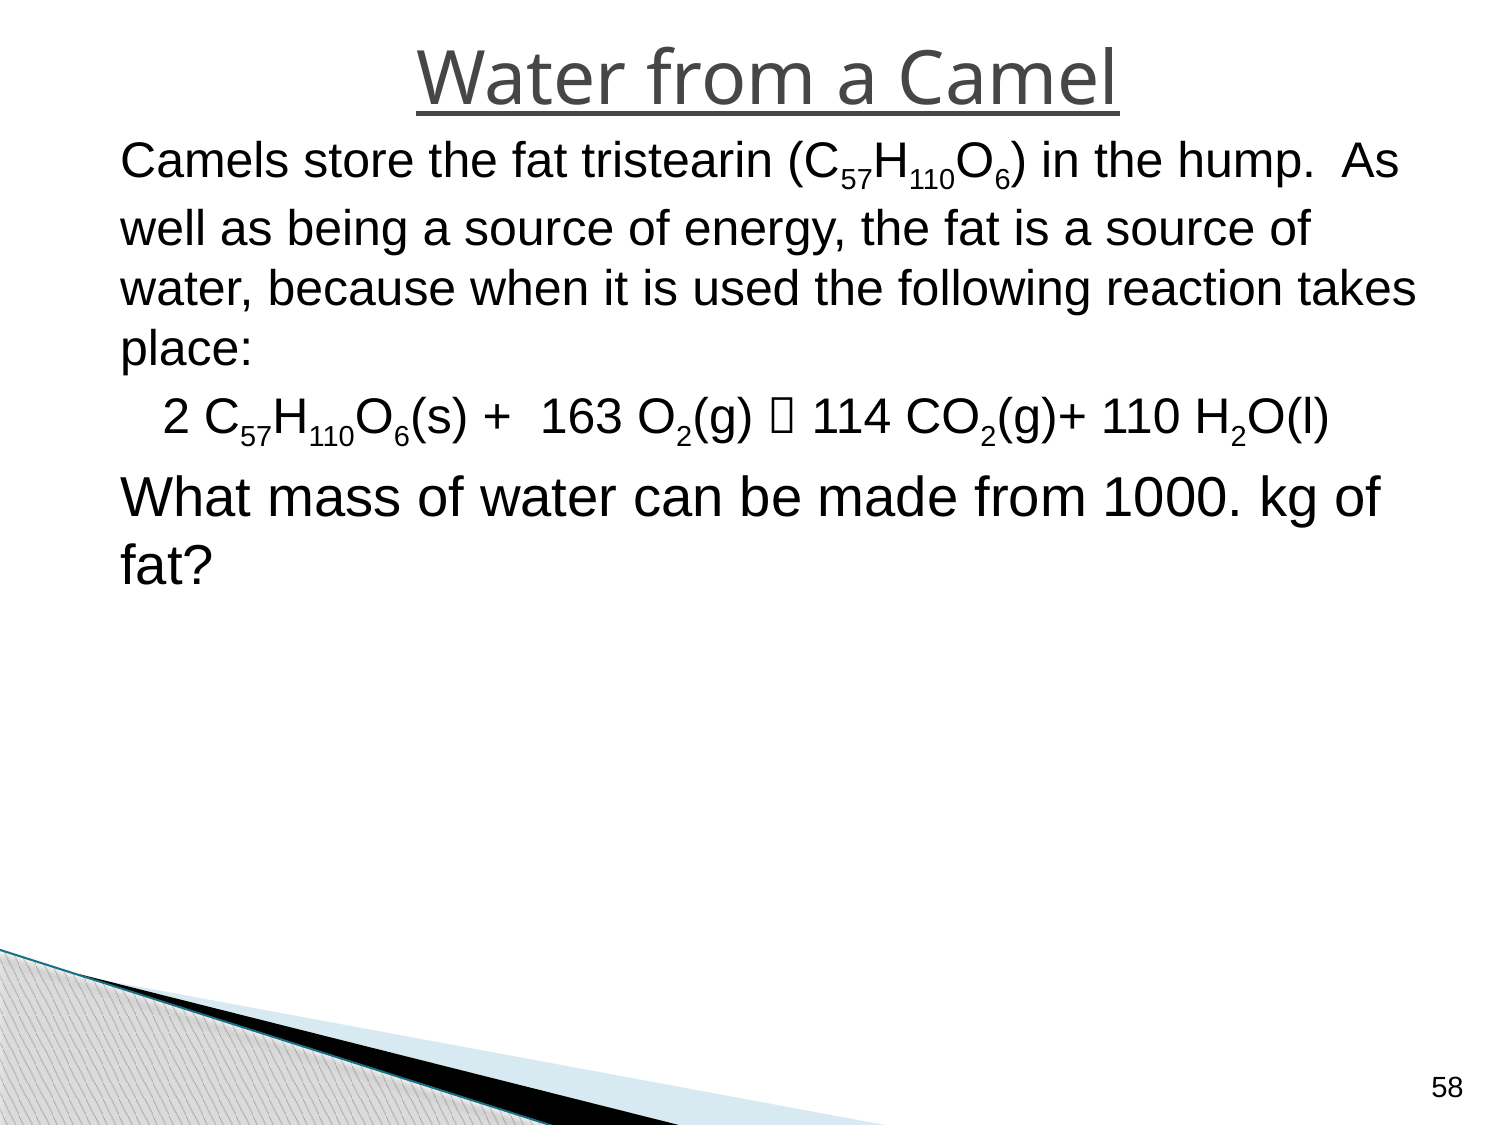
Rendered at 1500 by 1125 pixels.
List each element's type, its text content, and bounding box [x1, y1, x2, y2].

slide_number 58 [1387, 1051, 1479, 1112]
title Water from a Camel [249, 0, 1287, 150]
list Camels store the fat tristearin (C57H110O6) in the hump. As well as being a source of energy, the fat is a source of water, because when it is used the following reaction takes place: 2 C57H110O6(s) + 163 O2(g)  114 CO2(g)+ 110 H2O(l) What mass of water can be made from 1000. kg of fat? [87, 120, 1443, 863]
